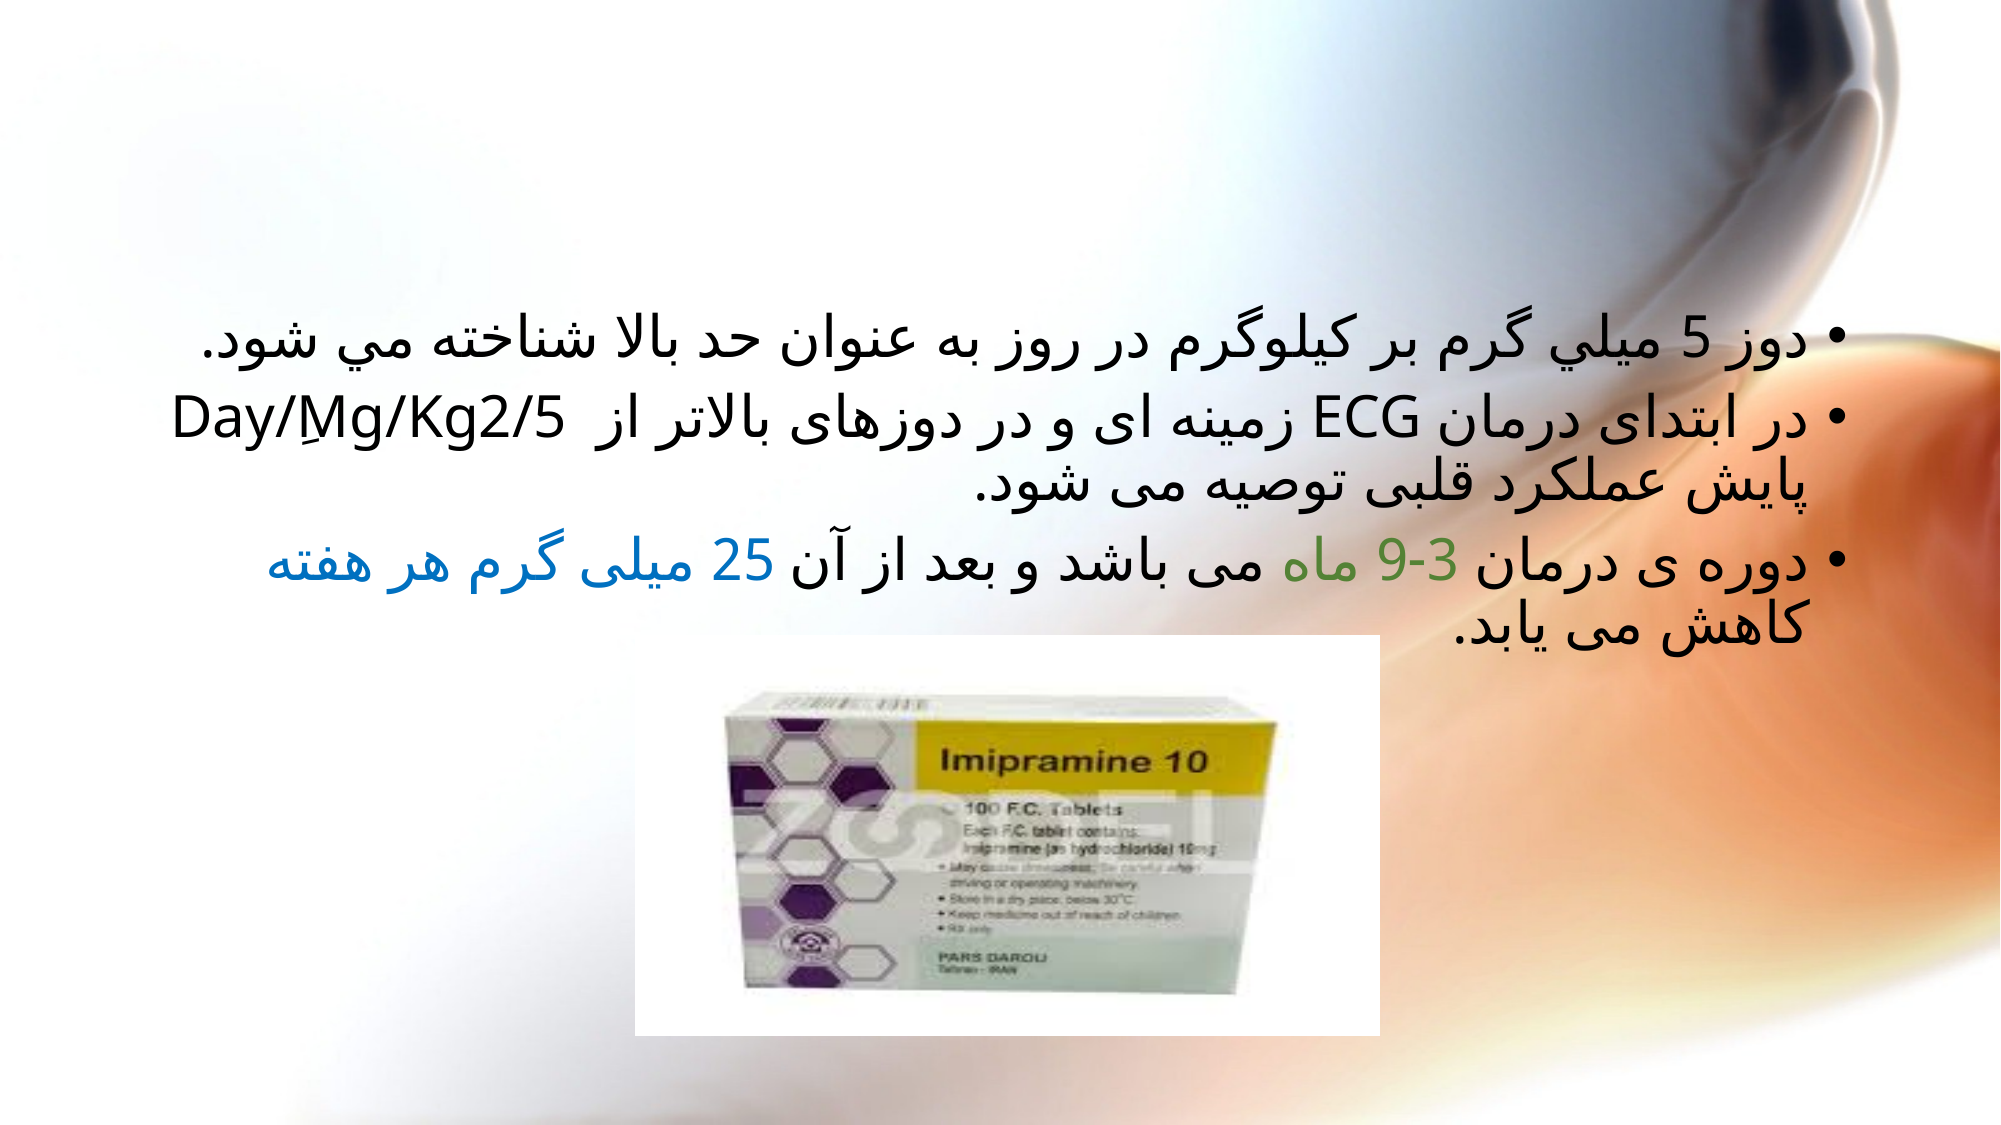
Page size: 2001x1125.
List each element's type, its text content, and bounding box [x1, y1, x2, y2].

list دوز 5 ميلي گرم بر كيلوگرم در روز به عنوان حد بالا شناخته مي شود. در ابتدای درمان ECG زمینه ای و در دوزهای بالاتر از Day/ِMg/Kg2/5 پایش عملکرد قلبی توصیه می شود. دوره ی درمان 3-9 ماه می باشد و بعد از آن 25 میلی گرم هر هفته کاهش می یابد. [137, 299, 1863, 1014]
picture [0, 0, 2001, 1125]
